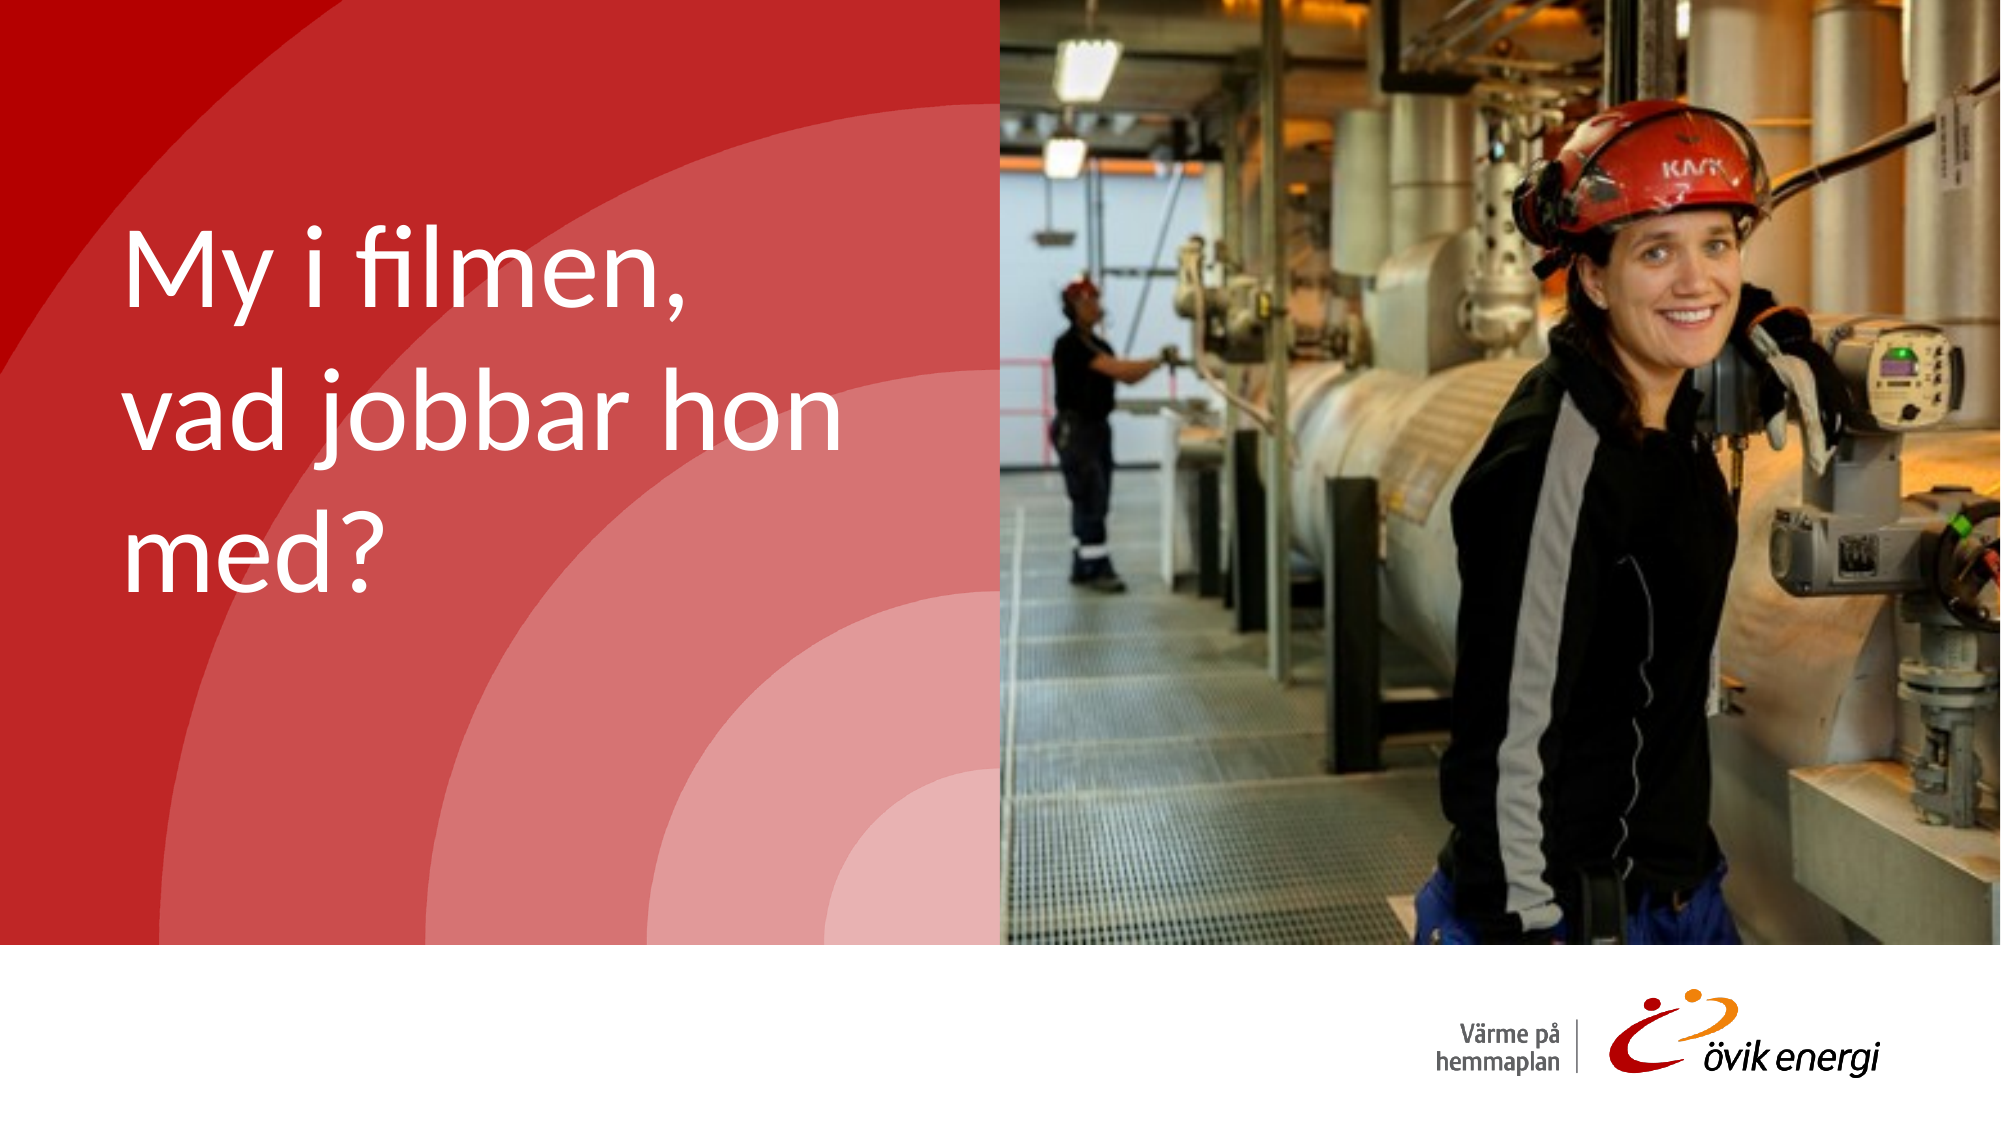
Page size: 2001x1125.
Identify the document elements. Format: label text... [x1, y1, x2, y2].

picture [1437, 989, 1880, 1078]
picture [0, 0, 2001, 945]
title My i filmen, vad jobbar hon med? [120, 119, 887, 829]
